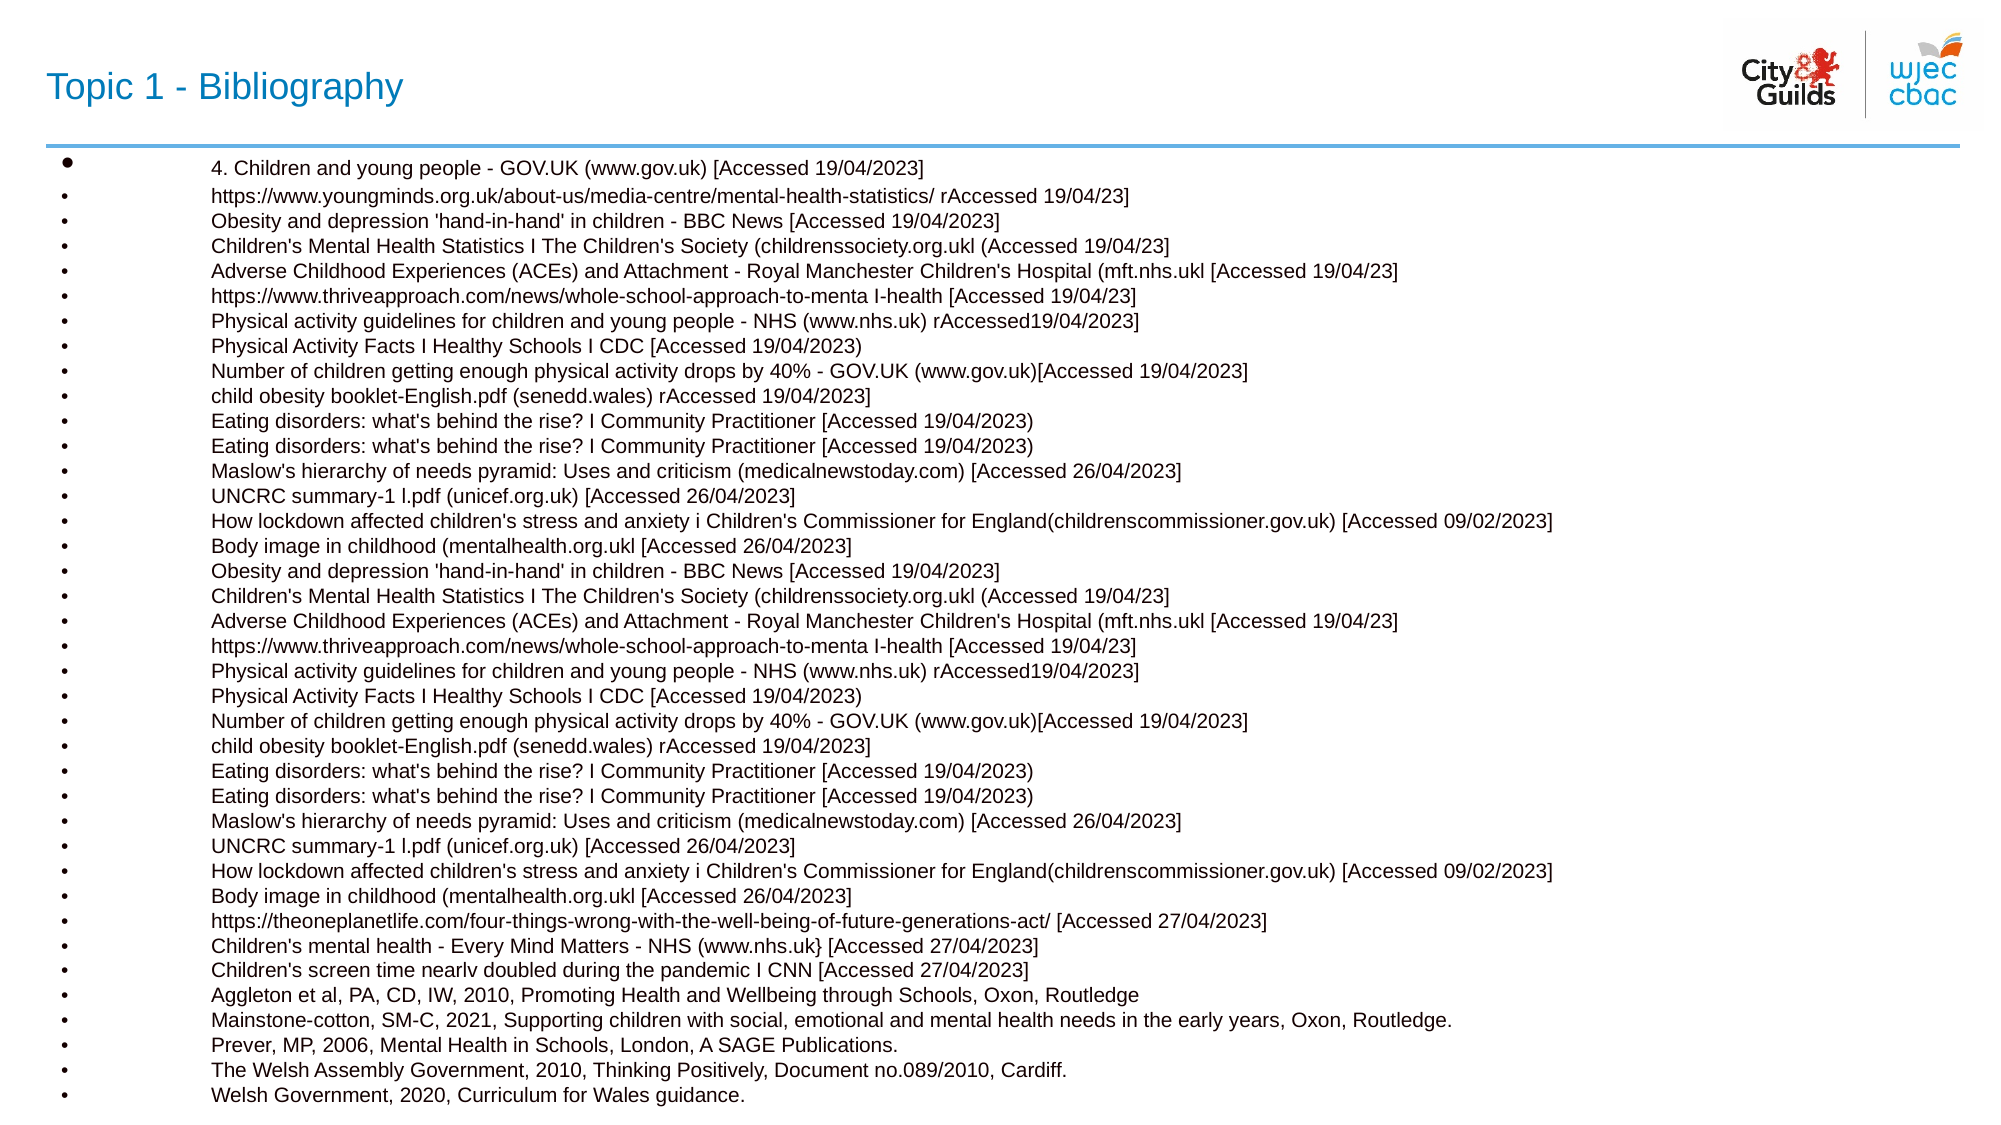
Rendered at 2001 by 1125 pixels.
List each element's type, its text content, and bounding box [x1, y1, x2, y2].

title Topic 1 - Bibliography [46, 34, 1724, 108]
text_box • 4. Children and young people - GOV.UK (www.gov.uk) [Accessed 19/04/2023] • https://www.youngminds.org.uk/about-us/media-centre/mental-health-statistics/ rAccessed 19/04/23] • Obesity and depression 'hand-in-hand' in children - BBC News [Accessed 19/04/2023] • Children's Mental Health Statistics I The Children's Society (childrenssociety.org.ukl (Accessed 19/04/23] • Adverse Childhood Experiences (ACEs) and Attachment - Royal Manchester Children's Hospital (mft.nhs.ukl [Accessed 19/04/23] • https://www.thriveapproach.com/news/whole-school-approach-to-menta I-health [Accessed 19/04/23] • Physical activity guidelines for children and young people - NHS (www.nhs.uk) rAccessed19/04/2023] • Physical Activity Facts I Healthy Schools I CDC [Accessed 19/04/2023) • Number of children getting enough physical activity drops by 40% - GOV.UK (www.gov.uk)[Accessed 19/04/2023] • child obesity booklet-English.pdf (senedd.wales) rAccessed 19/04/2023] • Eating disorders: what's behind the rise? I Community Practitioner [Accessed 19/04/2023) • Eating disorders: what's behind the rise? I Community Practitioner [Accessed 19/04/2023) • Maslow's hierarchy of needs pyramid: Uses and criticism (medicalnewstoday.com) [Accessed 26/04/2023] • UNCRC summary-1 l.pdf (unicef.org.uk) [Accessed 26/04/2023] • How lockdown affected children's stress and anxiety i Children's Commissioner for England(childrenscommissioner.gov.uk) [Accessed 09/02/2023] • Body image in childhood (mentalhealth.org.ukl [Accessed 26/04/2023] • Obesity and depression 'hand-in-hand' in children - BBC News [Accessed 19/04/2023] • Children's Mental Health Statistics I The Children's Society (childrenssociety.org.ukl (Accessed 19/04/23] • Adverse Childhood Experiences (ACEs) and Attachment - Royal Manchester Children's Hospital (mft.nhs.ukl [Accessed 19/04/23] • https://www.thriveapproach.com/news/whole-school-approach-to-menta I-health [Accessed 19/04/23] • Physical activity guidelines for children and young people - NHS (www.nhs.uk) rAccessed19/04/2023] • Physical Activity Facts I Healthy Schools I CDC [Accessed 19/04/2023) • Number of children getting enough physical activity drops by 40% - GOV.UK (www.gov.uk)[Accessed 19/04/2023] • child obesity booklet-English.pdf (senedd.wales) rAccessed 19/04/2023] • Eating disorders: what's behind the rise? I Community Practitioner [Accessed 19/04/2023) • Eating disorders: what's behind the rise? I Community Practitioner [Accessed 19/04/2023) • Maslow's hierarchy of needs pyramid: Uses and criticism (medicalnewstoday.com) [Accessed 26/04/2023] • UNCRC summary-1 l.pdf (unicef.org.uk) [Accessed 26/04/2023] • How lockdown affected children's stress and anxiety i Children's Commissioner for England(childrenscommissioner.gov.uk) [Accessed 09/02/2023] • Body image in childhood (mentalhealth.org.ukl [Accessed 26/04/2023] • https://theoneplanetlife.com/four-things-wrong-with-the-well-being-of-future-generations-act/ [Accessed 27/04/2023] • Children's mental health - Every Mind Matters - NHS (www.nhs.uk} [Accessed 27/04/2023] • Children's screen time nearlv doubled during the pandemic I CNN [Accessed 27/04/2023] • Aggleton et al, PA, CD, IW, 2010, Promoting Health and Wellbeing through Schools, Oxon, Routledge • Mainstone-cotton, SM-C, 2021, Supporting children with social, emotional and mental health needs in the early years, Oxon, Routledge. • Prever, MP, 2006, Mental Health in Schools, London, A SAGE Publications. • The Welsh Assembly Government, 2010, Thinking Positively, Document no.089/2010, Cardiff. • Welsh Government, 2020, Curriculum for Wales guidance. [46, 130, 1950, 1115]
picture [1723, 18, 1984, 131]
